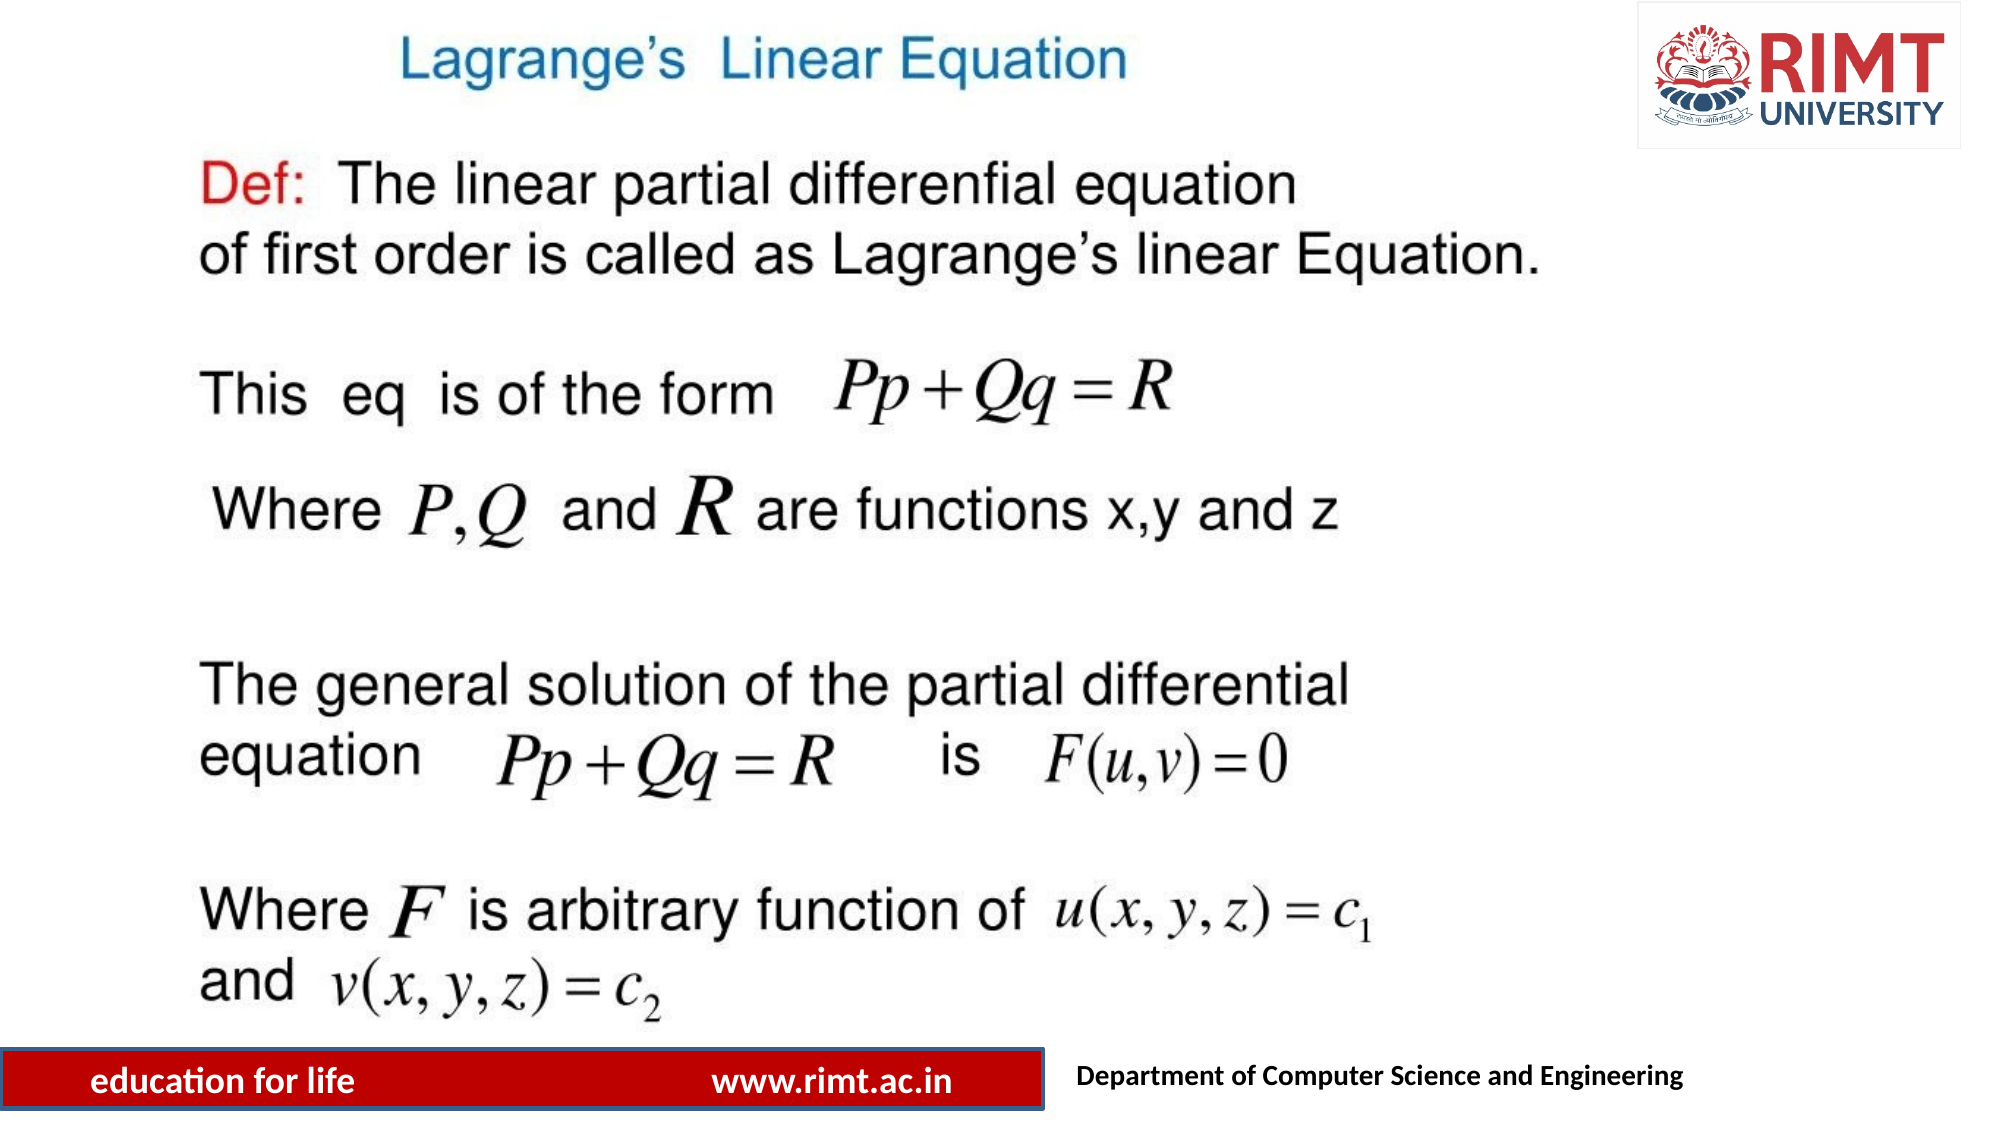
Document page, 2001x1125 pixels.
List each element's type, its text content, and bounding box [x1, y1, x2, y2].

text_box Department of Computer Science and Engineering [1042, 1044, 1718, 1104]
text_box education for life www.rimt.ac.in [0, 1047, 1045, 1111]
picture [191, 23, 1540, 1032]
picture [1637, 1, 1961, 149]
